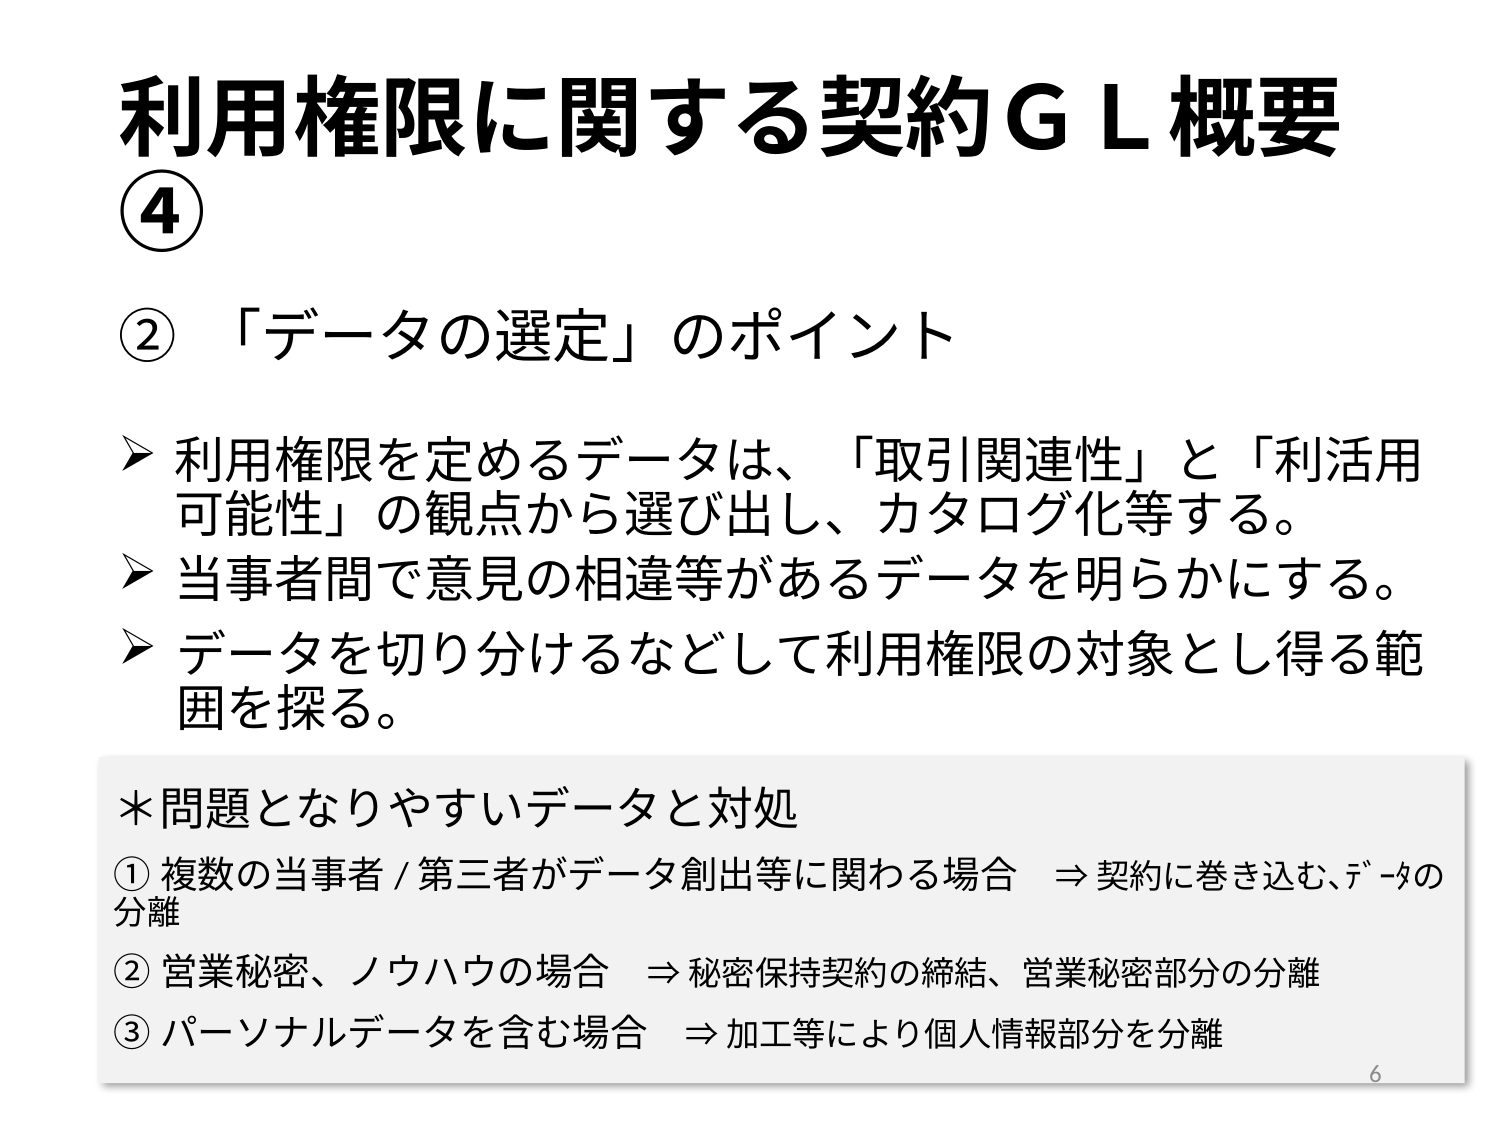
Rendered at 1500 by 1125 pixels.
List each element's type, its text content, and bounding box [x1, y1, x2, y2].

text_box ＊問題となりやすいデータと対処 ①複数の当事者/第三者がデータ創出等に関わる場合 ⇒ 契約に巻き込む､ﾃﾞｰﾀの分離 ②営業秘密、ノウハウの場合 ⇒ 秘密保持契約の締結、営業秘密部分の分離 ③パーソナルデータを含む場合 ⇒ 加工等により個人情報部分を分離 [98, 757, 1465, 1084]
list ② 「データの選定」のポイント 利用権限を定めるデータは、「取引関連性」と「利活用可能性」の観点から選び出し、カタログ化等する。 当事者間で意見の相違等があるデータを明らかにする。 データを切り分けるなどして利用権限の対象とし得る範囲を探る。 [103, 299, 1454, 756]
title 利用権限に関する契約ＧＬ概要④ [103, 59, 1397, 278]
slide_number 6 [1059, 1042, 1397, 1103]
